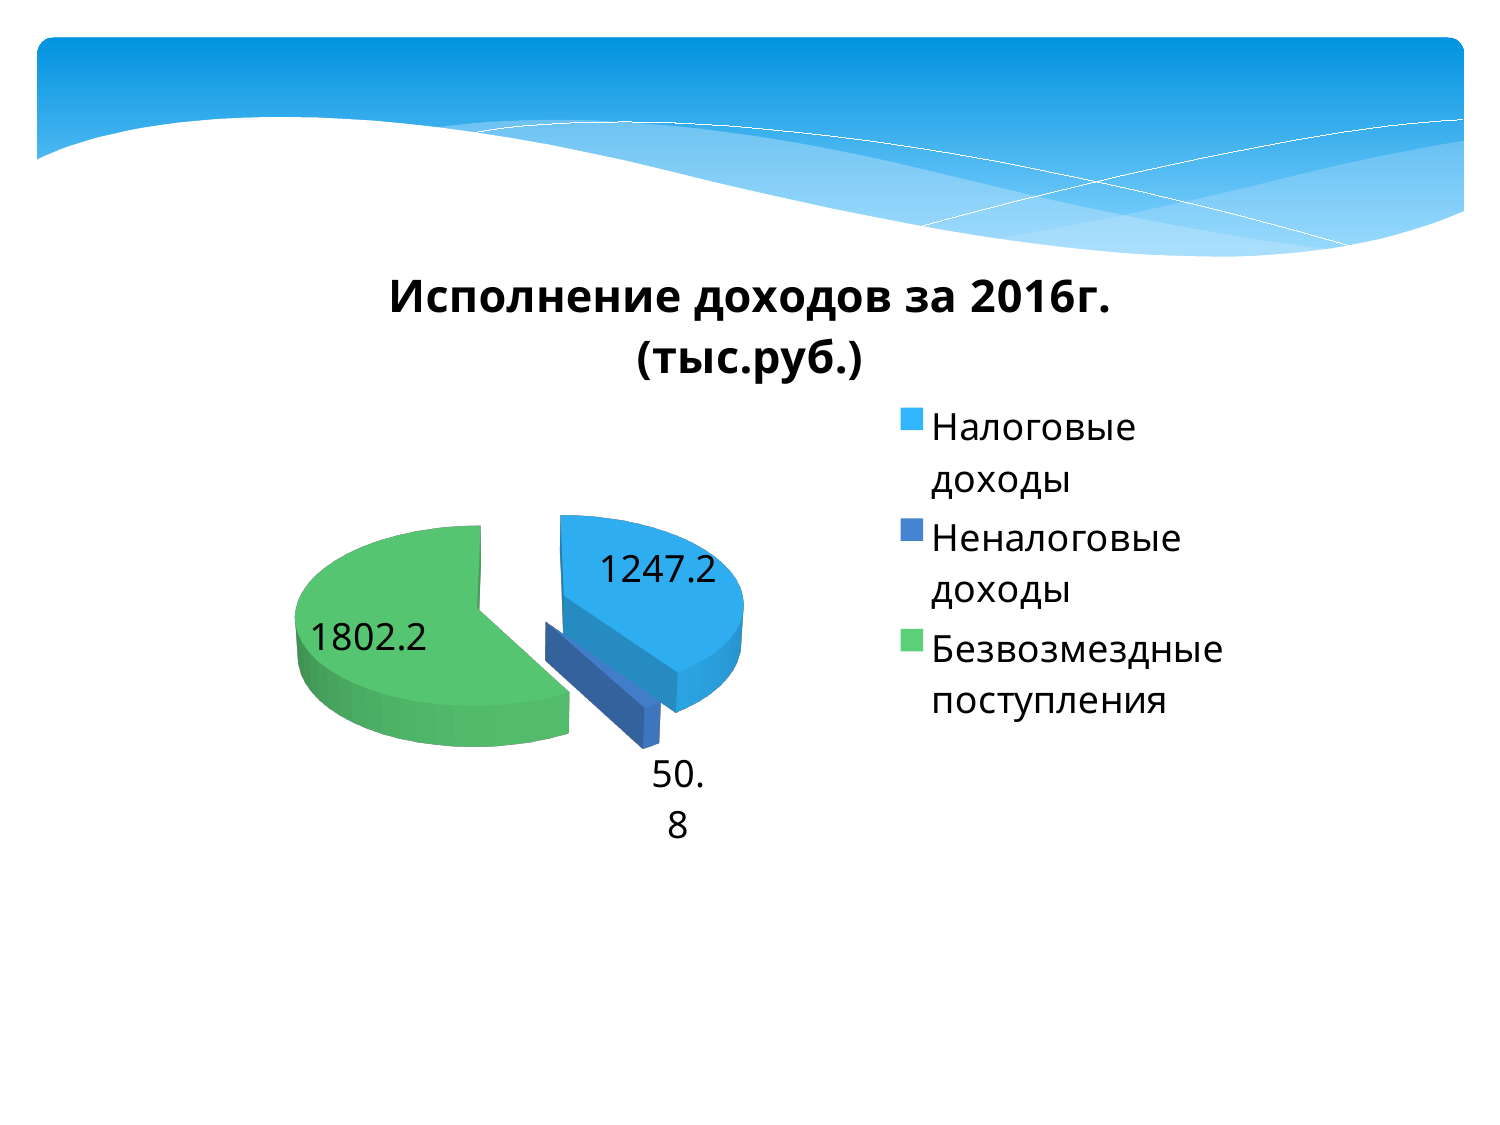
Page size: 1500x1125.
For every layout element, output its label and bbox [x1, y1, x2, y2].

chart [249, 228, 1251, 897]
